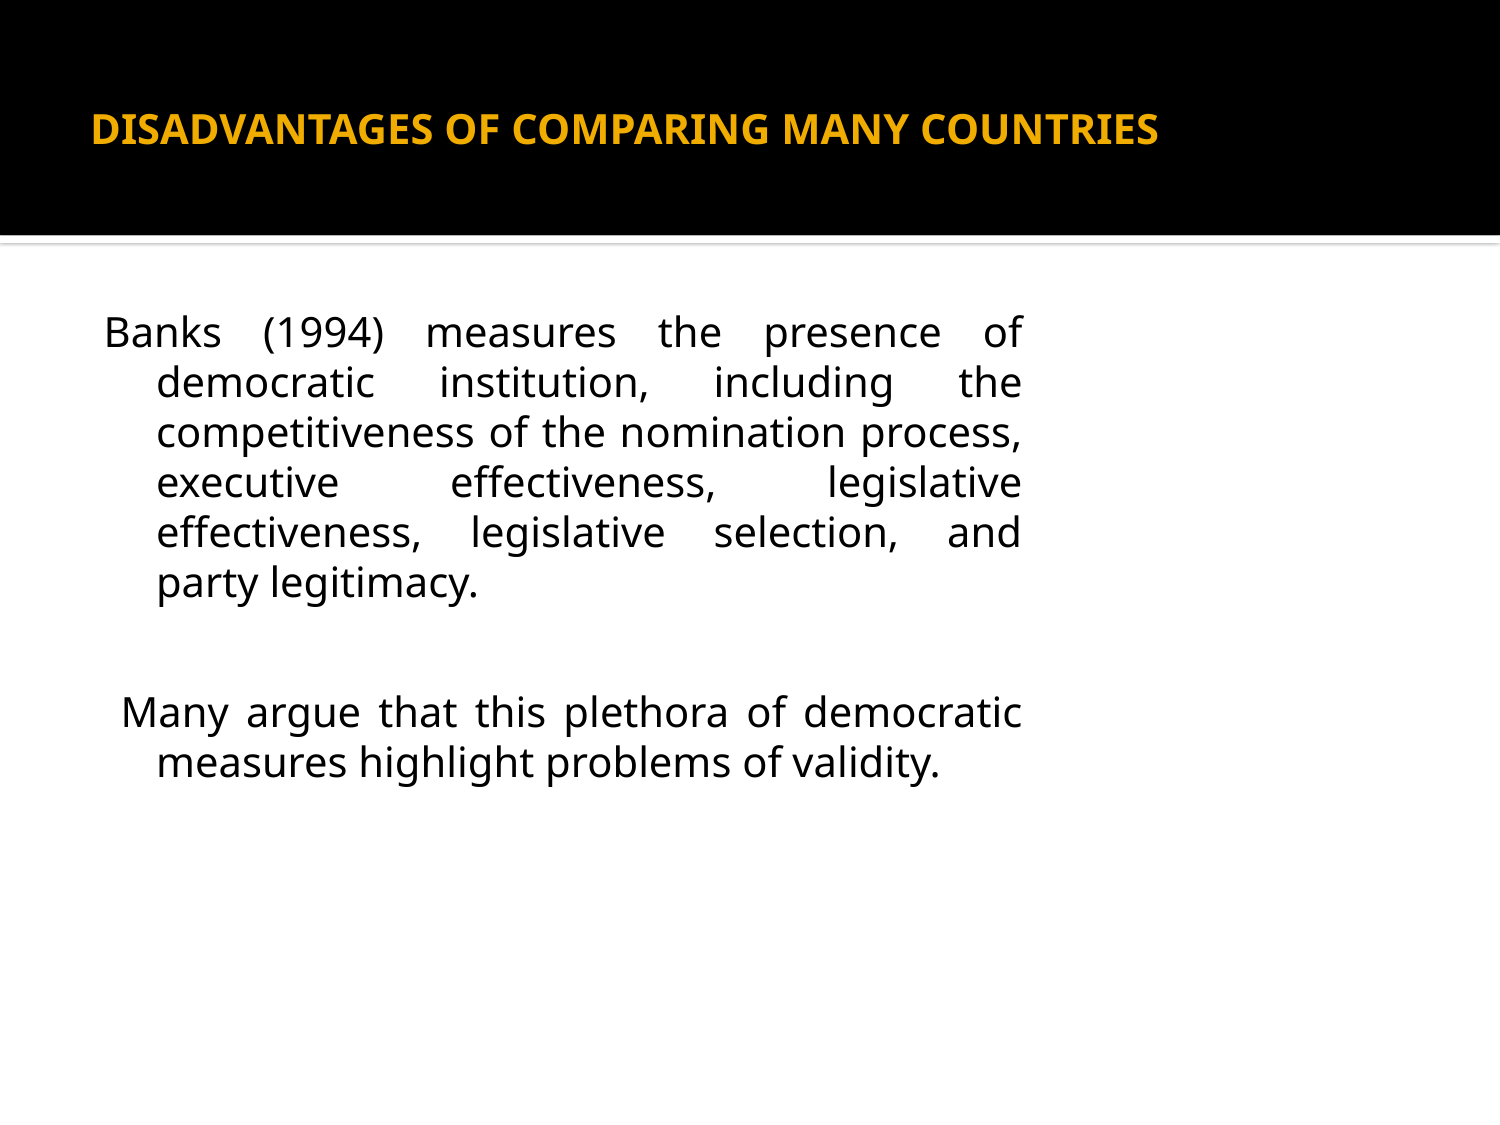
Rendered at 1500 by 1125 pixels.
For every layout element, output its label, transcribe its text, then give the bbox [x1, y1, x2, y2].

list Banks (1994) measures the presence of democratic institution, including the competitiveness of the nomination process, executive effectiveness, legislative effectiveness, legislative selection, and party legitimacy. Many argue that this plethora of democratic measures highlight problems of validity. [75, 291, 1038, 788]
title DISADVANTAGES OF COMPARING MANY COUNTRIES [75, 25, 1425, 231]
